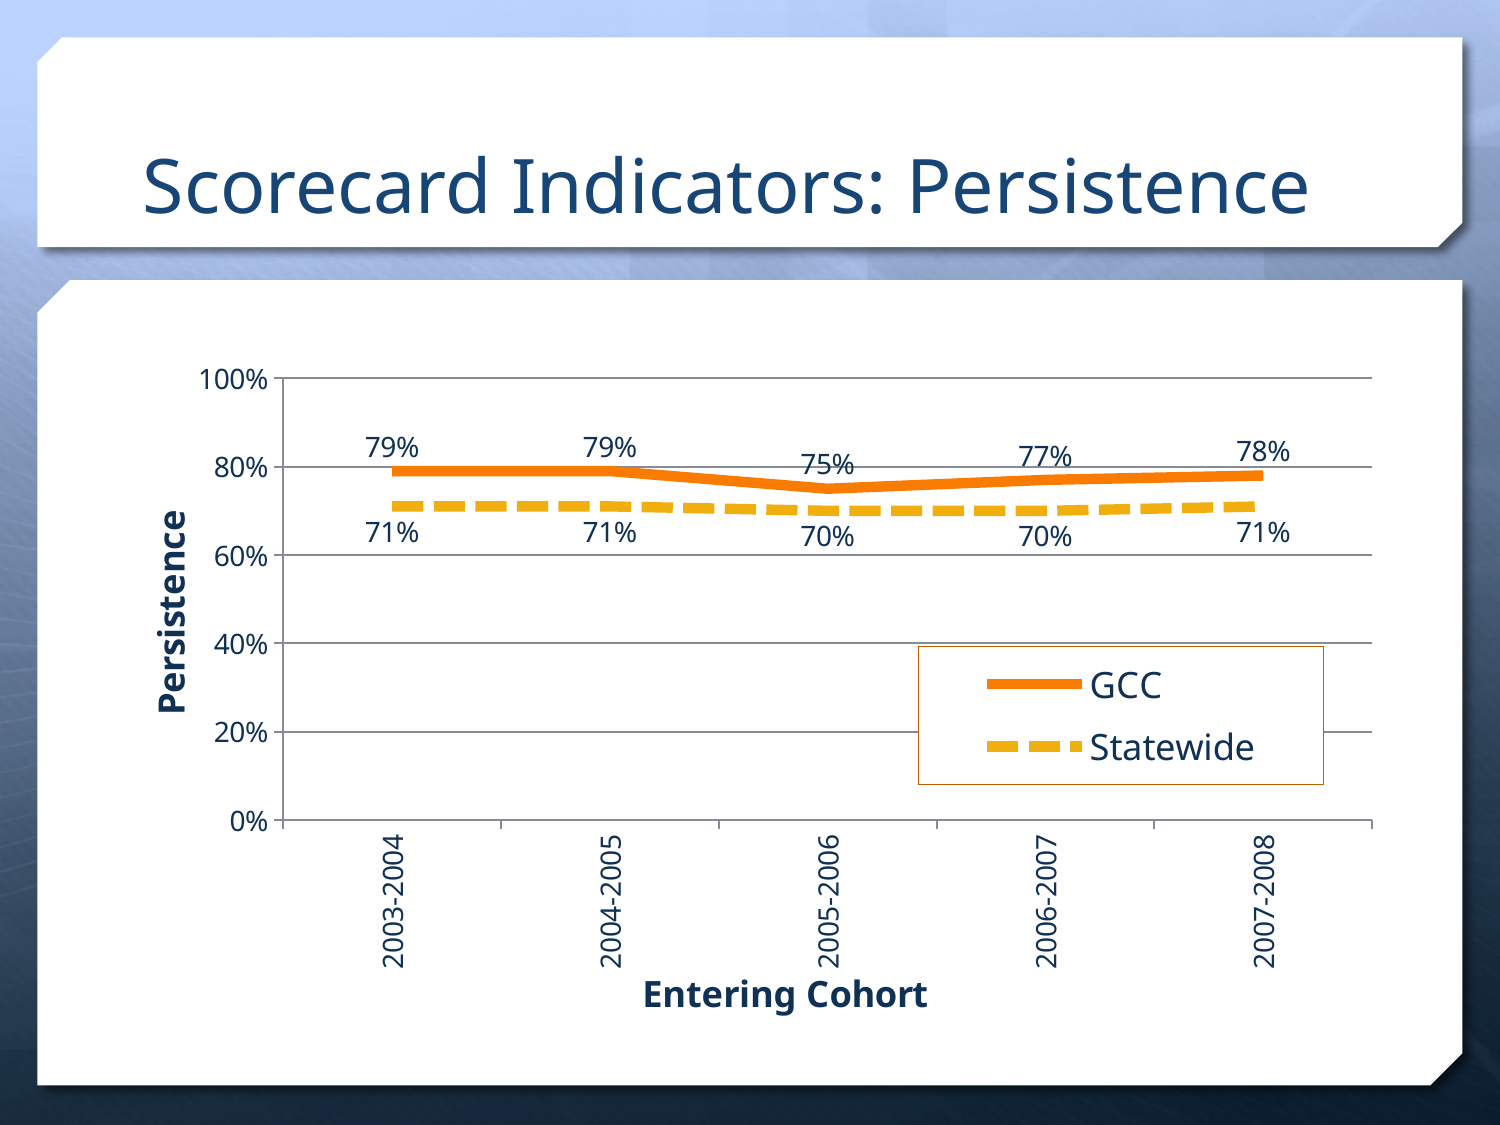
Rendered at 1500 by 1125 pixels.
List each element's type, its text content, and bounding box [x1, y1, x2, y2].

title Scorecard Indicators: Persistence [127, 48, 1372, 236]
chart [71, 343, 1439, 1031]
